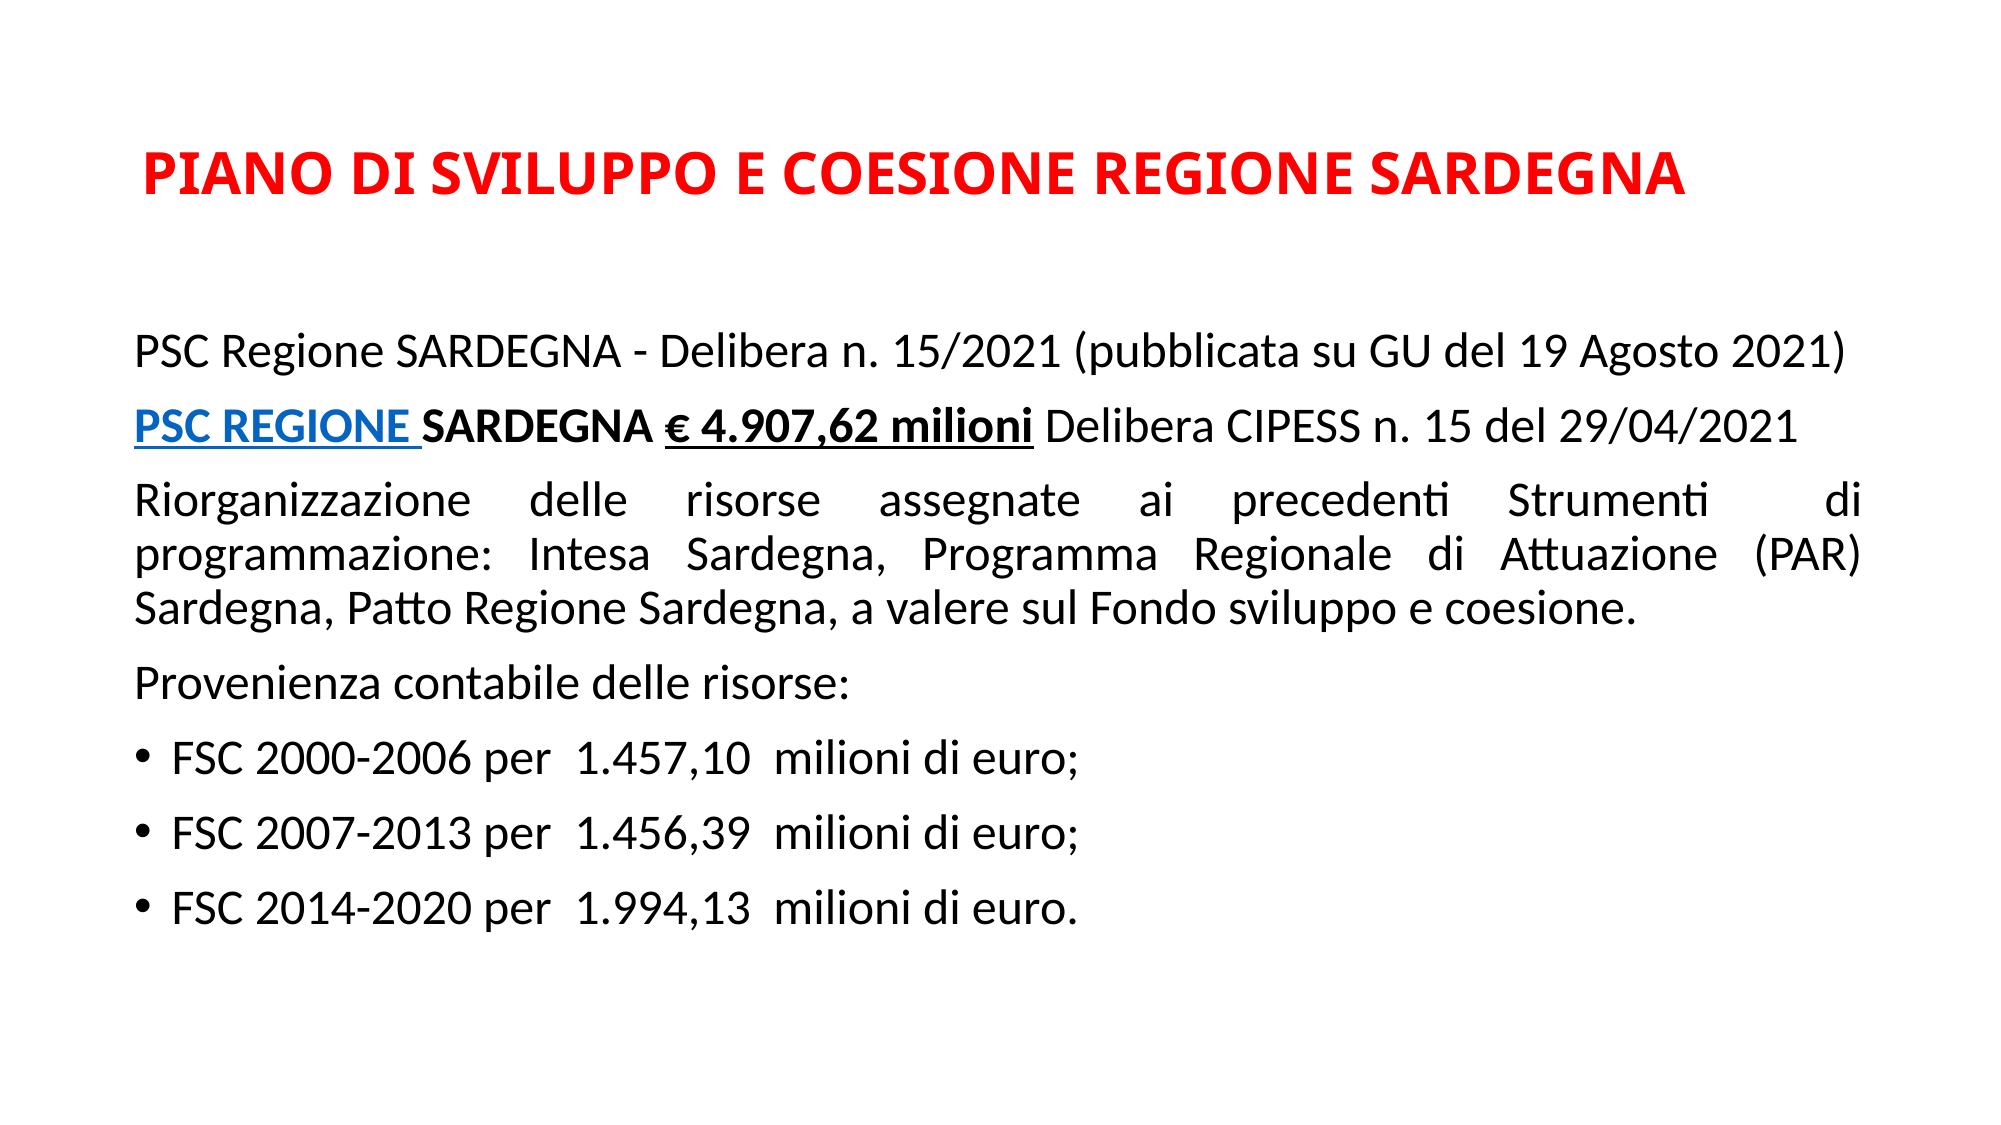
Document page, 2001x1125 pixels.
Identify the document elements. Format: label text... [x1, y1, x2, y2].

title PIANO DI SVILUPPO E COESIONE REGIONE SARDEGNA [103, 59, 1863, 278]
list PSC Regione SARDEGNA - Delibera n. 15/2021 (pubblicata su GU del 19 Agosto 2021) PSC REGIONE SARDEGNA € 4.907,62 milioni Delibera CIPESS n. 15 del 29/04/2021 Riorganizzazione delle risorse assegnate ai precedenti Strumenti di programmazione: Intesa Sardegna, Programma Regionale di Attuazione (PAR) Sardegna, Patto Regione Sardegna, a valere sul Fondo sviluppo e coesione. Provenienza contabile delle risorse: FSC 2000-2006 per 1.457,10 milioni di euro; FSC 2007-2013 per 1.456,39 milioni di euro; FSC 2014-2020 per 1.994,13 milioni di euro. [119, 316, 1879, 1031]
